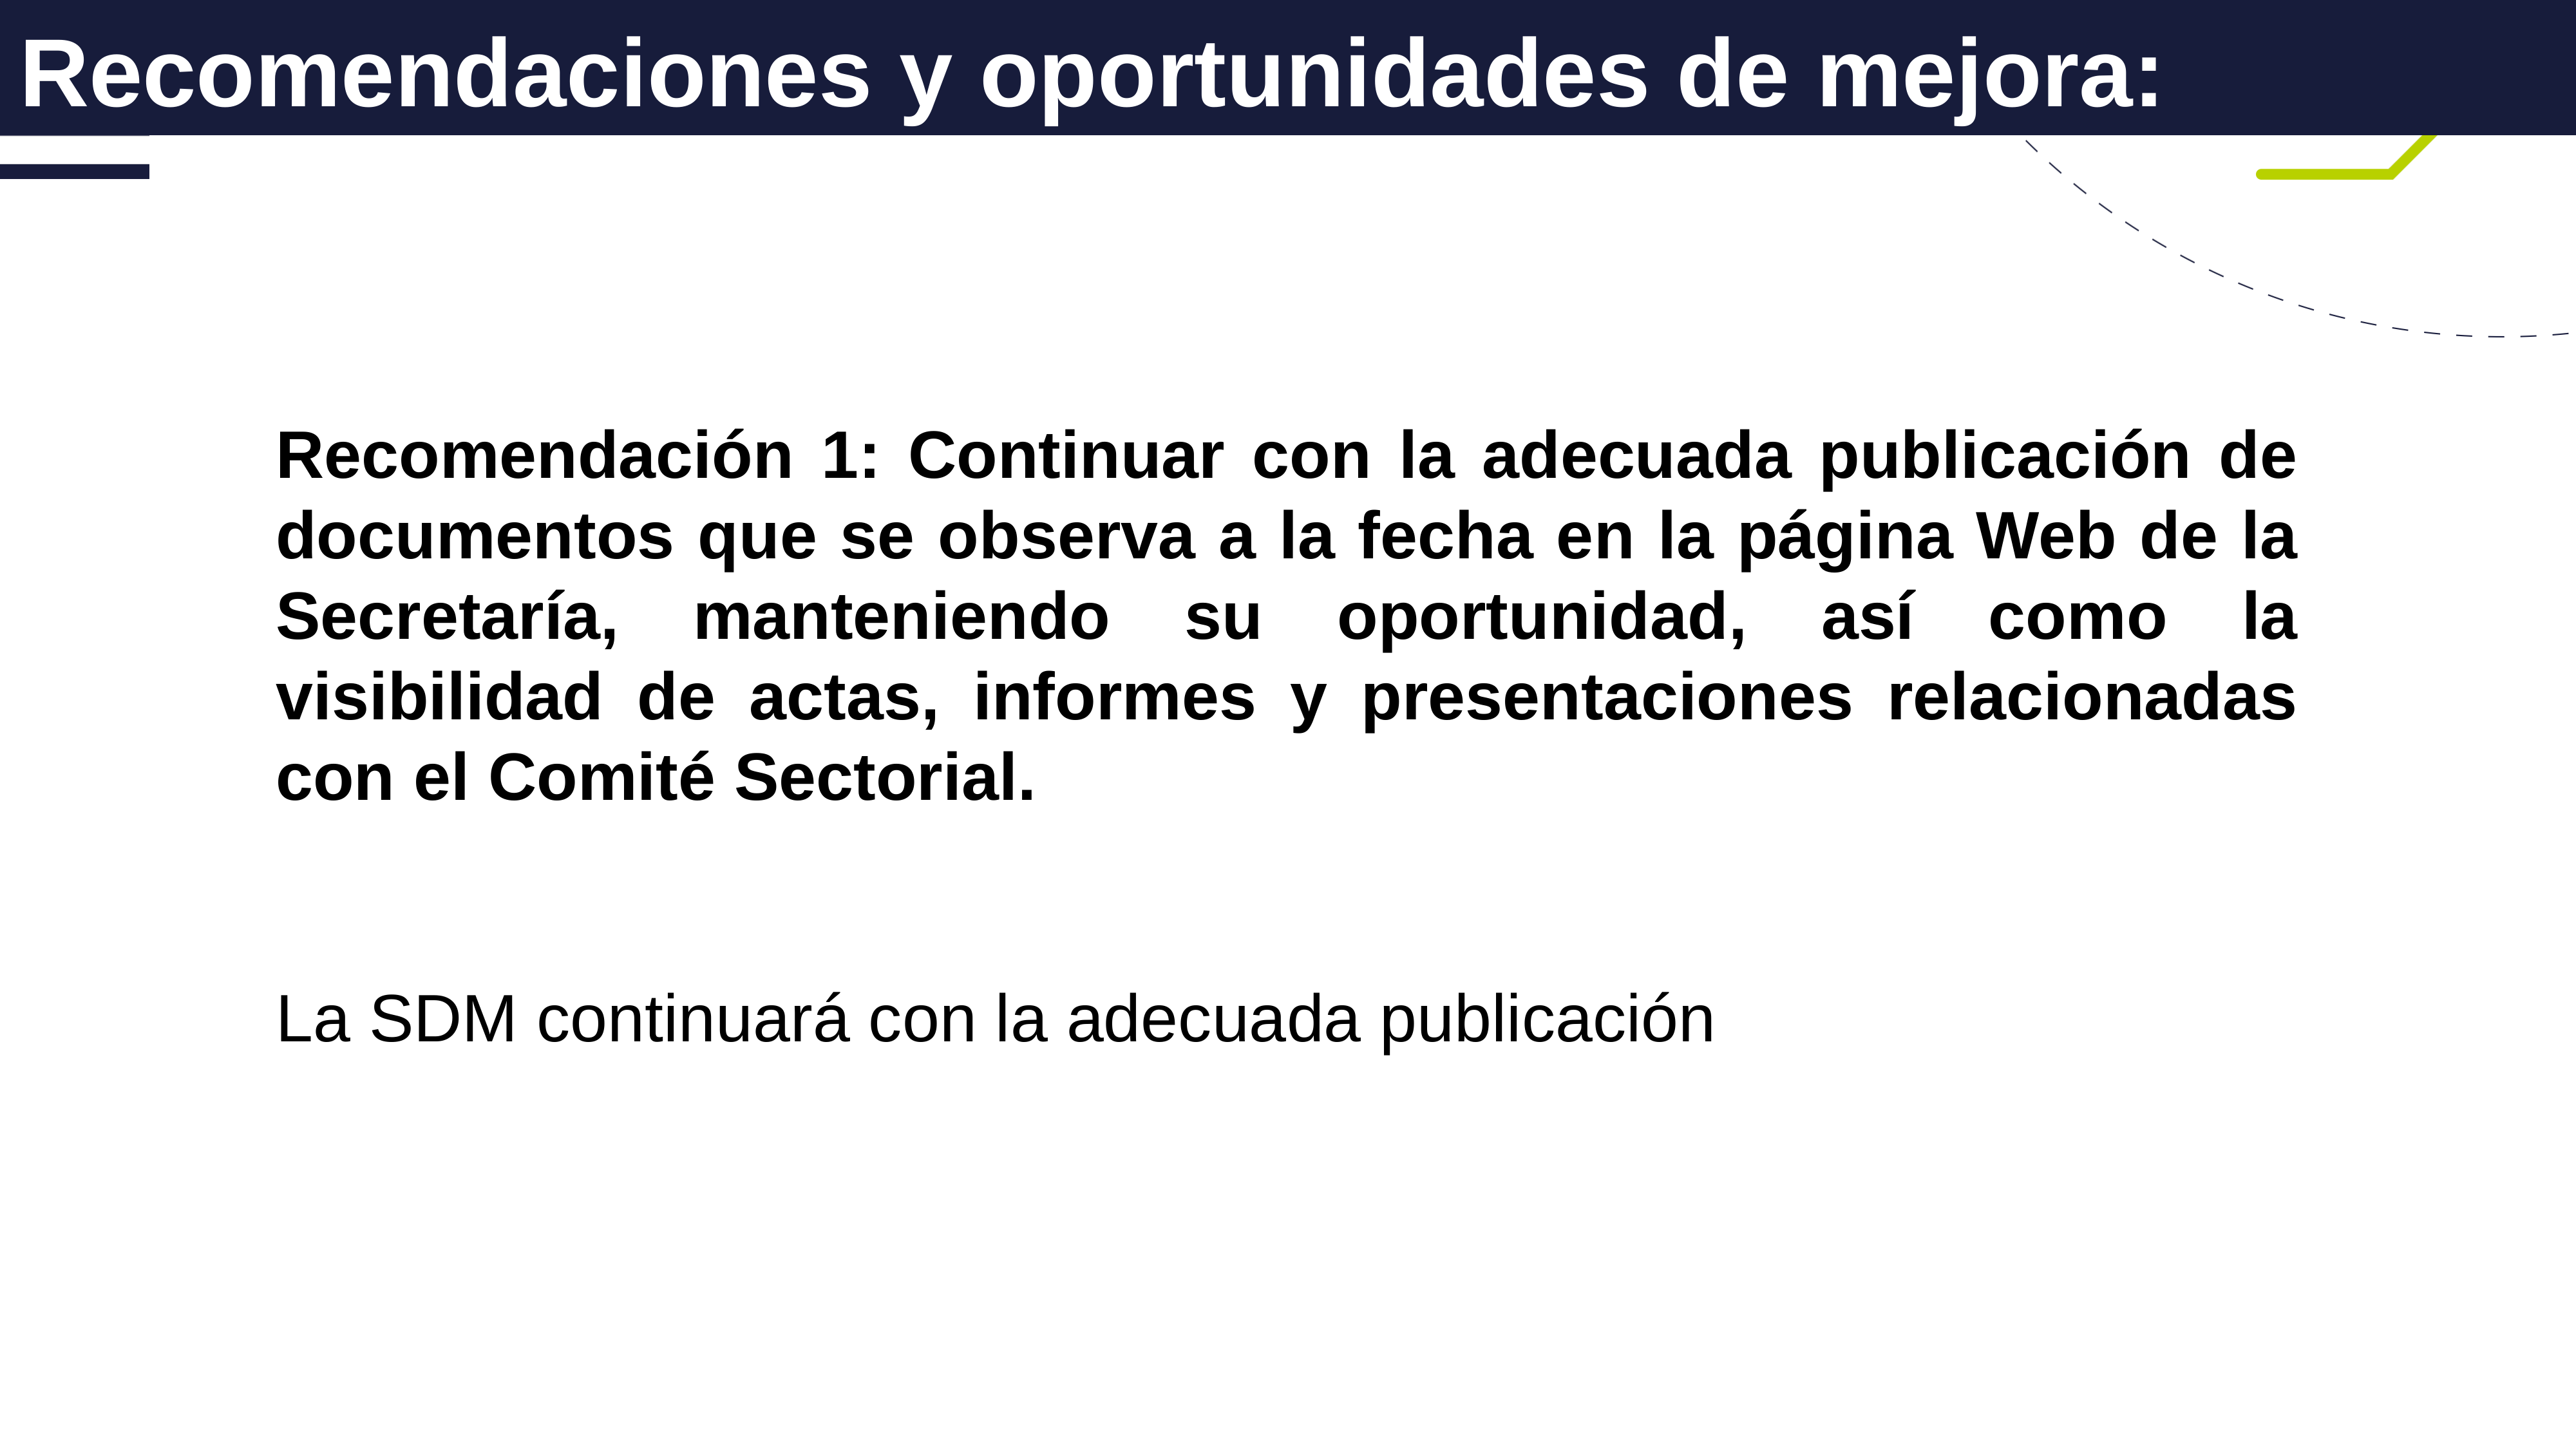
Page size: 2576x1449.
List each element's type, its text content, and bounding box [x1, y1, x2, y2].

text_box Recomendación 1: Continuar con la adecuada publicación de documentos que se observa a la fecha en la página Web de la Secretaría, manteniendo su oportunidad, así como la visibilidad de actas, informes y presentaciones relacionadas con el Comité Sectorial. La SDM continuará con la adecuada publicación [266, 406, 2310, 1141]
picture [1872, 135, 2576, 337]
picture [0, 135, 149, 179]
text_box Recomendaciones y oportunidades de mejora: [0, 0, 2576, 135]
